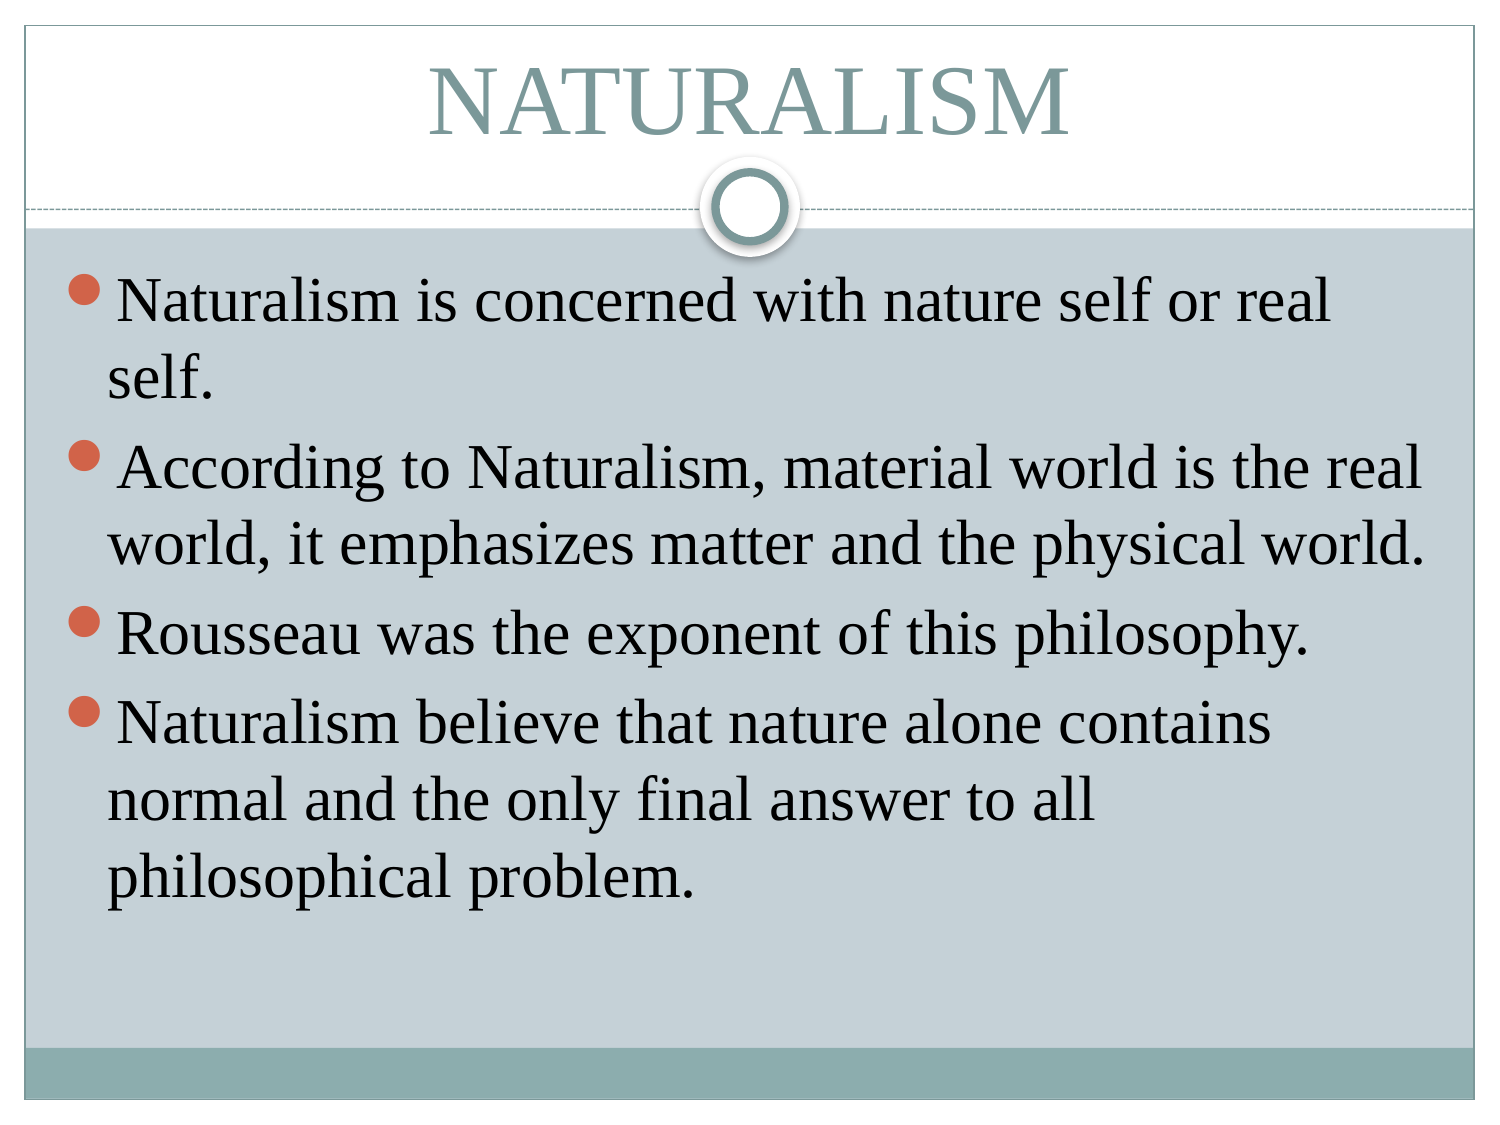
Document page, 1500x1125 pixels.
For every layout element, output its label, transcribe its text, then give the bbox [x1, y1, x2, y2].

title NATURALISM [49, 37, 1450, 162]
list Naturalism is concerned with nature self or real self. According to Naturalism, material world is the real world, it emphasizes matter and the physical world. Rousseau was the exponent of this philosophy. Naturalism believe that nature alone contains normal and the only final answer to all philosophical problem. [49, 250, 1445, 1001]
